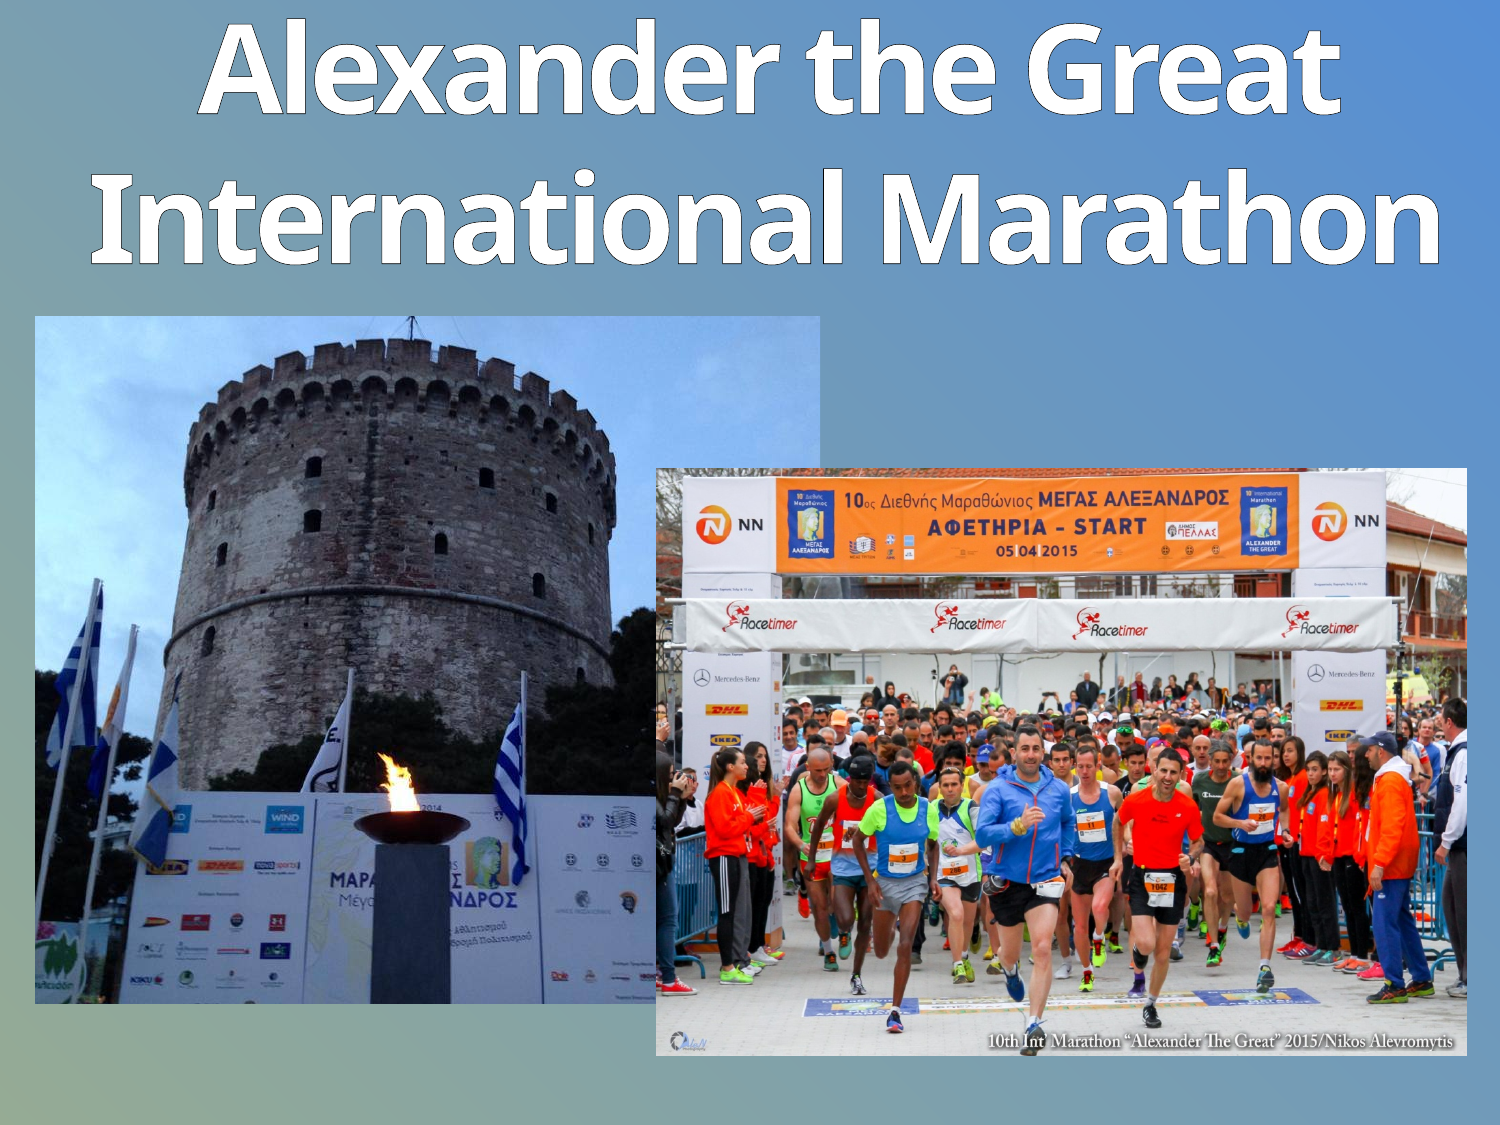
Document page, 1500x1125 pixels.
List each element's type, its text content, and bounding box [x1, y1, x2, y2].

picture [34, 316, 1467, 1056]
title Alexander the Great International Marathon [0, 45, 1500, 233]
